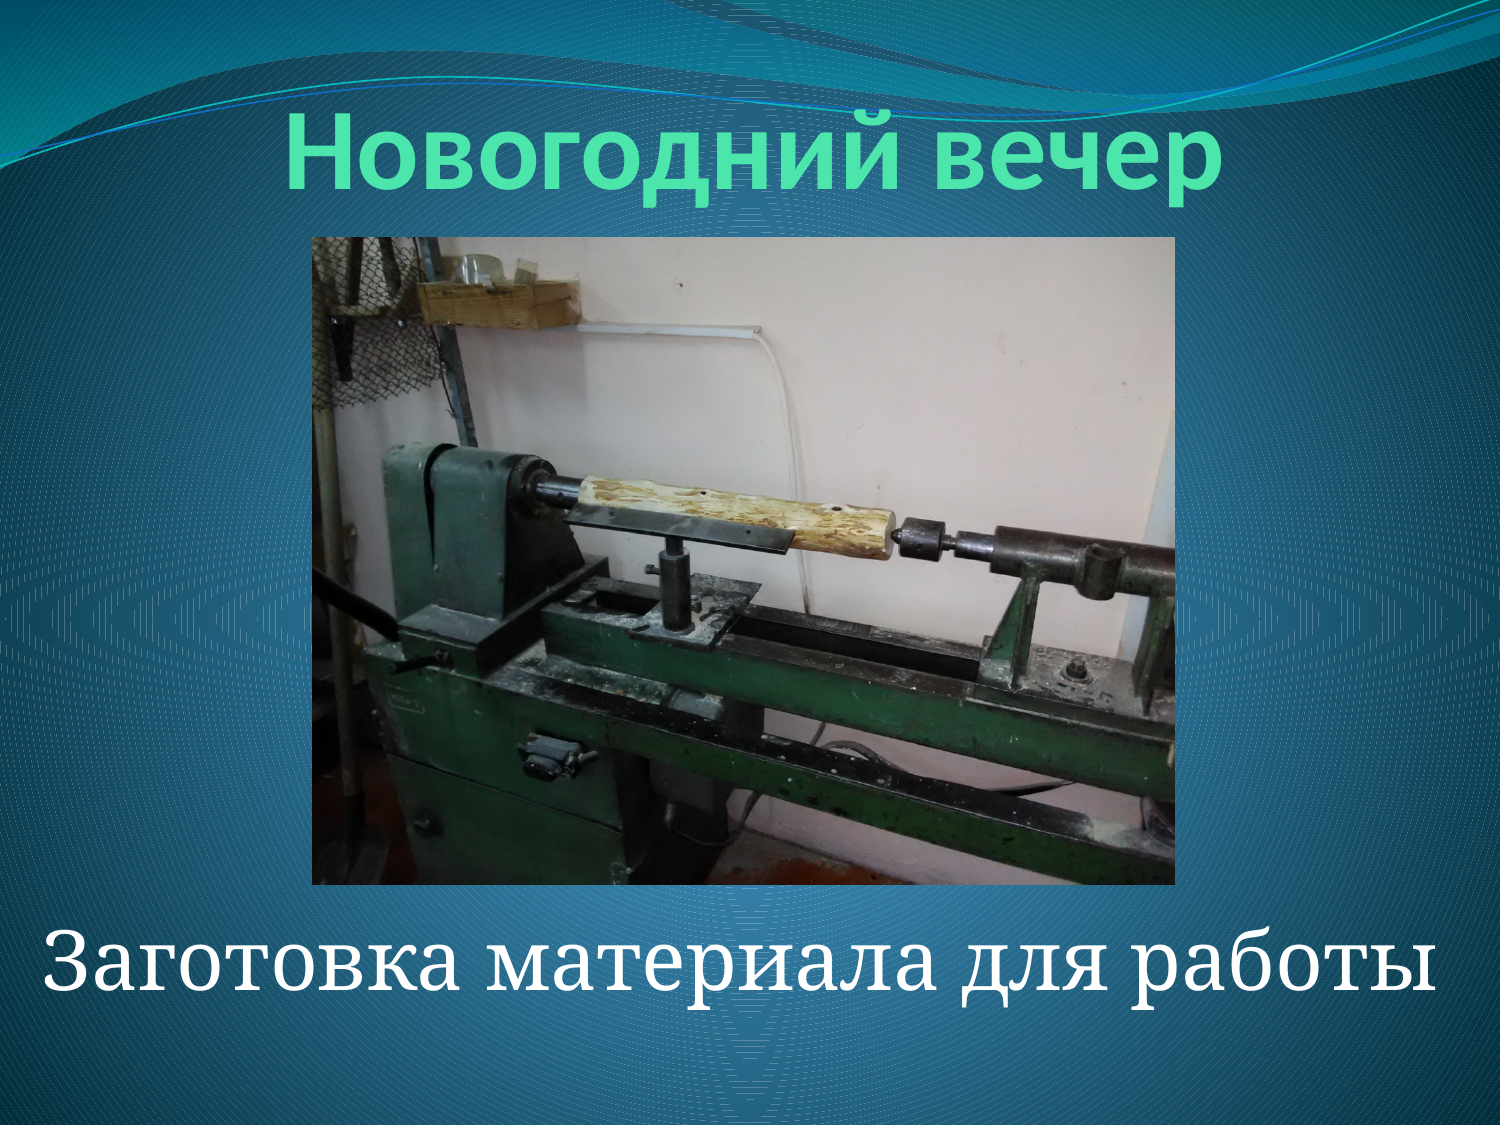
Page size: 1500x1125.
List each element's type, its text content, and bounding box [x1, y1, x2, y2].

picture [312, 237, 1176, 885]
title Новогодний вечер [112, 50, 1401, 213]
text_box Заготовка материала для работы [26, 900, 1454, 1015]
